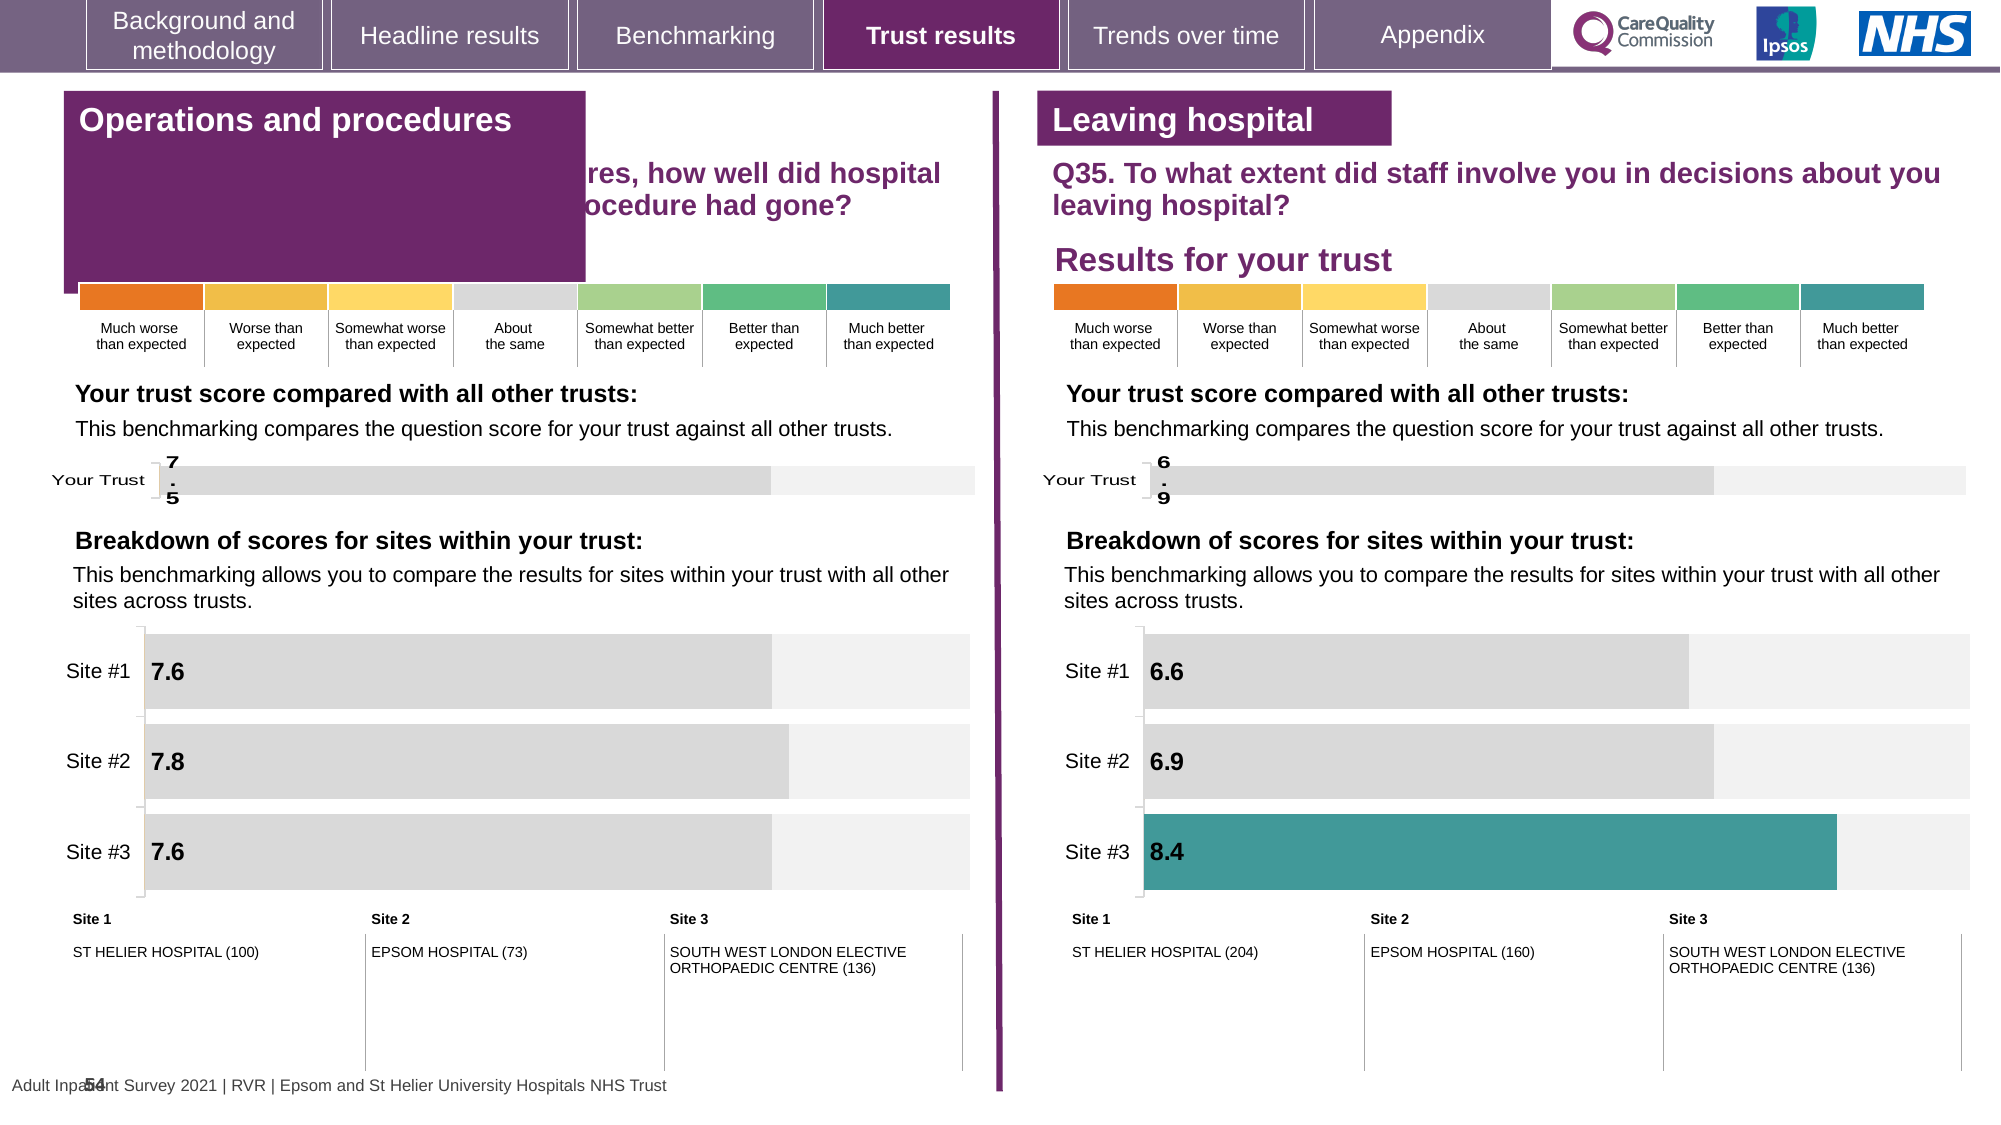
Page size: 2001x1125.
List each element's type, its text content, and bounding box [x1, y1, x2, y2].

table_cell SOUTH WEST LONDON ELECTIVE ORTHOPAEDIC CENTRE (136) [1664, 939, 1961, 1069]
table_header [1179, 284, 1301, 310]
table_header [827, 284, 950, 310]
table_cell Much worse than expected [1054, 315, 1177, 365]
chart [1666, 0, 2000, 80]
table_cell SOUTH WEST LONDON ELECTIVE ORTHOPAEDIC CENTRE (136) [665, 939, 962, 1069]
table_header [329, 284, 452, 310]
chart [0, 0, 334, 84]
text_box Leaving hospital [1037, 90, 1392, 146]
table_header Site 1 [1067, 908, 1364, 934]
table_header Site 3 [1664, 908, 1961, 934]
text_box Your trust score compared with all other trusts: [74, 341, 989, 408]
text_box Q35. To what extent did staff involve you in decisions about you leaving hospital? [1037, 151, 1974, 232]
table_header [1428, 284, 1550, 310]
text_box 54 [84, 1071, 122, 1125]
text_box Results for your trust [80, 211, 977, 279]
table_header Site 3 [665, 908, 962, 934]
table_cell Somewhat worse than expected [1303, 315, 1427, 341]
title Operations and procedures [63, 90, 586, 151]
table_header Site 2 [366, 908, 663, 934]
table_cell About the same [1428, 315, 1551, 341]
table_header [454, 284, 577, 310]
table_header [205, 284, 327, 310]
text_box This benchmarking allows you to compare the results for sites within your trust with all other sites across trusts. [1049, 553, 1964, 610]
table_cell Worse than expected [1178, 315, 1302, 341]
table_cell Much better than expected [1801, 315, 1924, 341]
table_header Site 2 [1366, 908, 1662, 934]
text_box This benchmarking compares the question score for your trust against all other trusts. [60, 407, 956, 449]
table_cell About the same [454, 315, 577, 341]
table_cell Much better than expected [827, 315, 950, 341]
text_box This benchmarking allows you to compare the results for sites within your trust with all other sites across trusts. [58, 553, 973, 610]
table_cell Better than expected [703, 315, 826, 341]
table_header [1801, 284, 1924, 310]
table_cell ST HELIER HOSPITAL (204) [1067, 939, 1364, 1069]
table_cell Better than expected [1677, 315, 1800, 341]
table_header [703, 284, 826, 310]
table_header [1054, 284, 1177, 310]
table_cell Worse than expected [205, 315, 328, 341]
text_box Your trust score compared with all other trusts: [1066, 341, 1981, 408]
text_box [995, 90, 1000, 1092]
table_header [1552, 284, 1675, 310]
picture [1573, 11, 1666, 56]
chart [1045, 610, 1982, 908]
table_cell Much worse than expected [80, 315, 204, 341]
table_cell Somewhat worse than expected [329, 315, 453, 341]
table_header [578, 284, 701, 310]
title Operations and procedures [63, 232, 586, 294]
text_box Breakdown of scores for sites within your trust: [75, 509, 971, 553]
table_header [1303, 284, 1426, 310]
table_cell EPSOM HOSPITAL (73) [366, 939, 664, 1069]
chart [51, 452, 988, 509]
text_box Breakdown of scores for sites within your trust: [1066, 509, 1962, 553]
table_cell Somewhat better than expected [1552, 315, 1676, 341]
table_header [80, 284, 203, 310]
table_header Site 1 [68, 908, 365, 934]
text_box This benchmarking compares the question score for your trust against all other trusts. [1051, 407, 1947, 449]
table_header [1677, 284, 1799, 310]
text_box Q34. After the operations or procedures, how well did hospital staff explain how the operation or procedure had gone? [63, 151, 977, 232]
table_cell ST HELIER HOSPITAL (100) [68, 939, 365, 1069]
chart [1042, 452, 1979, 509]
table_cell EPSOM HOSPITAL (160) [1365, 939, 1663, 1069]
table_cell Somewhat better than expected [578, 315, 702, 341]
text_box Results for your trust [1054, 211, 1951, 279]
chart [46, 610, 983, 908]
